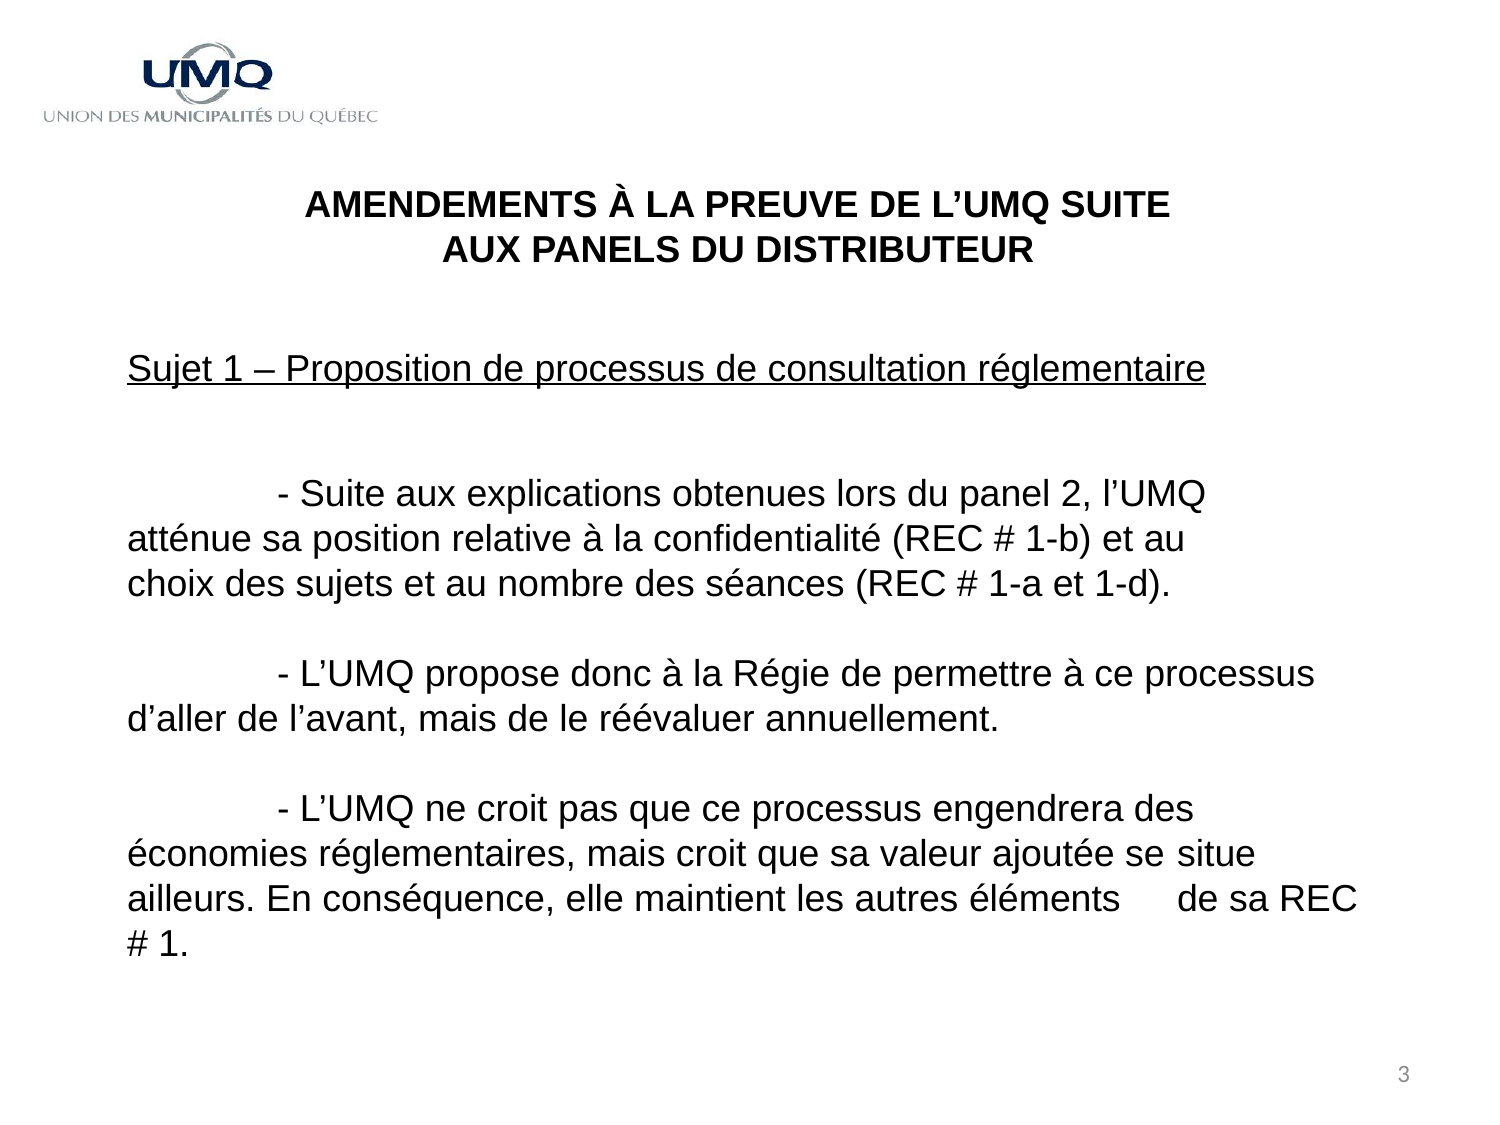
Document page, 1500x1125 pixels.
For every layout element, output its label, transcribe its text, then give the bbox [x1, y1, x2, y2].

text_box AMENDEMENTS À LA PREUVE DE L’UMQ SUITE AUX PANELS DU DISTRIBUTEUR [265, 172, 1211, 278]
picture [40, 38, 381, 126]
slide_number 3 [1074, 1042, 1425, 1103]
text_box Sujet 1 – Proposition de processus de consultation réglementaire - Suite aux explications obtenues lors du panel 2, l’UMQ atténue sa position relative à la confidentialité (REC # 1-b) et au choix des sujets et au nombre des séances (REC # 1-a et 1-d). - L’UMQ propose donc à la Régie de permettre à ce processus d’aller de l’avant, mais de le réévaluer annuellement. - L’UMQ ne croit pas que ce processus engendrera des économies réglementaires, mais croit que sa valeur ajoutée se situe ailleurs. En conséquence, elle maintient les autres éléments de sa REC # 1. [112, 336, 1388, 1017]
